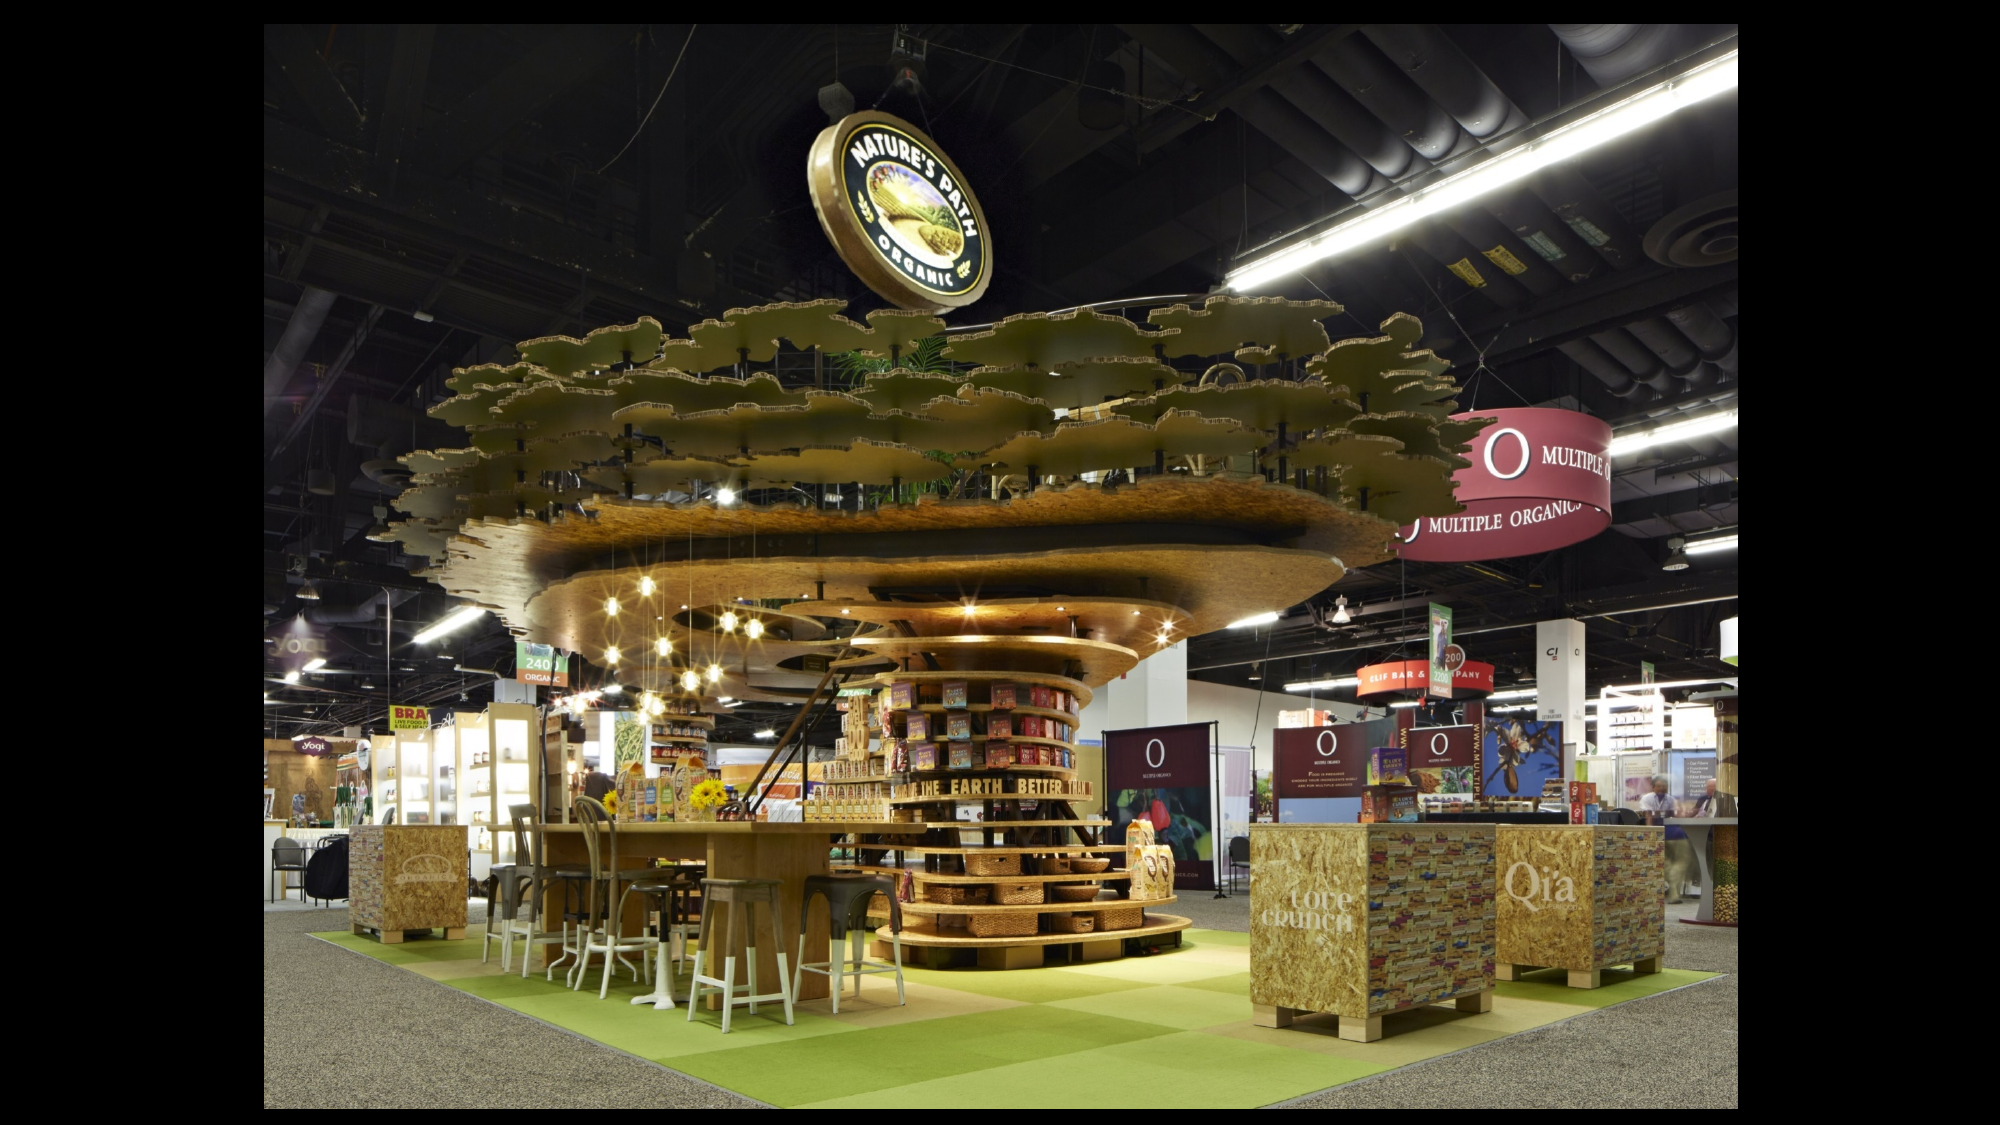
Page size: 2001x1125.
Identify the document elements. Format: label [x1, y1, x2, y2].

picture [264, 24, 1738, 1110]
